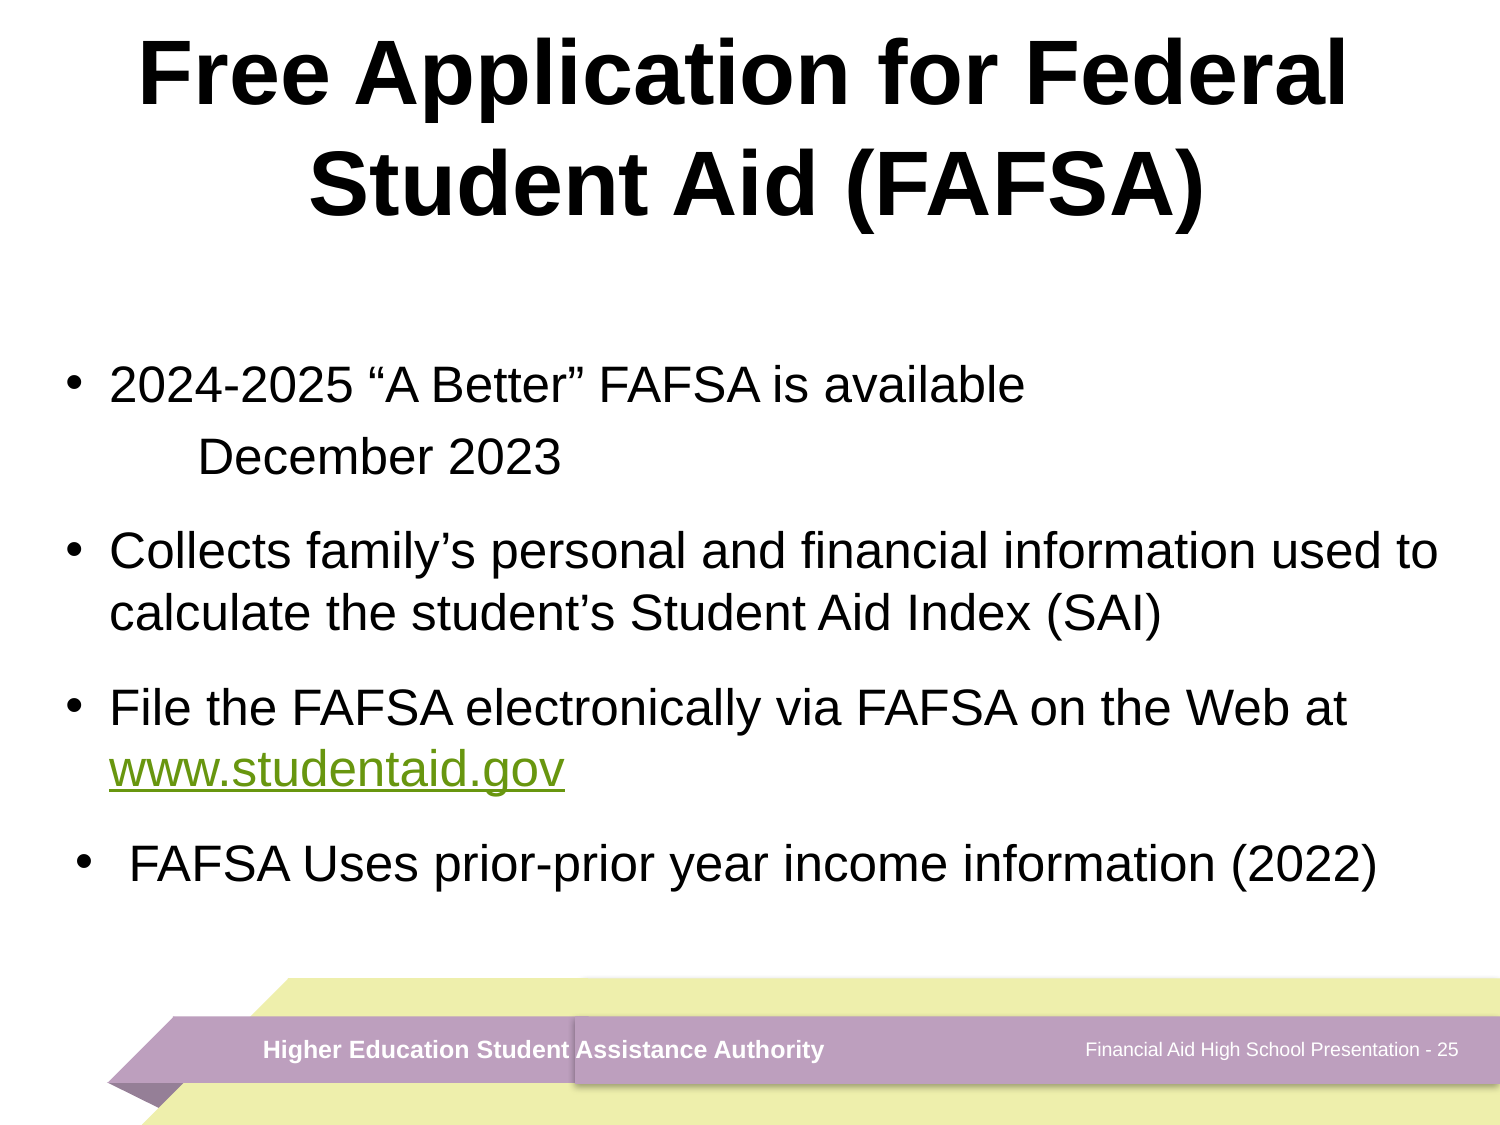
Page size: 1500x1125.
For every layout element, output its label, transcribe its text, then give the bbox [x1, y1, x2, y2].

list 2024-2025 “A Better” FAFSA is available December 2023 Collects family’s personal and financial information used to calculate the student’s Student Aid Index (SAI) File the FAFSA electronically via FAFSA on the Web at www.studentaid.gov FAFSA Uses prior-prior year income information (2022) [50, 272, 1466, 910]
title Free Application for Federal Student Aid (FAFSA) [42, 84, 1474, 272]
slide_number Financial Aid High School Presentation - 25 [1023, 1018, 1474, 1079]
footer Higher Education Student Assistance Authority [247, 1018, 896, 1079]
